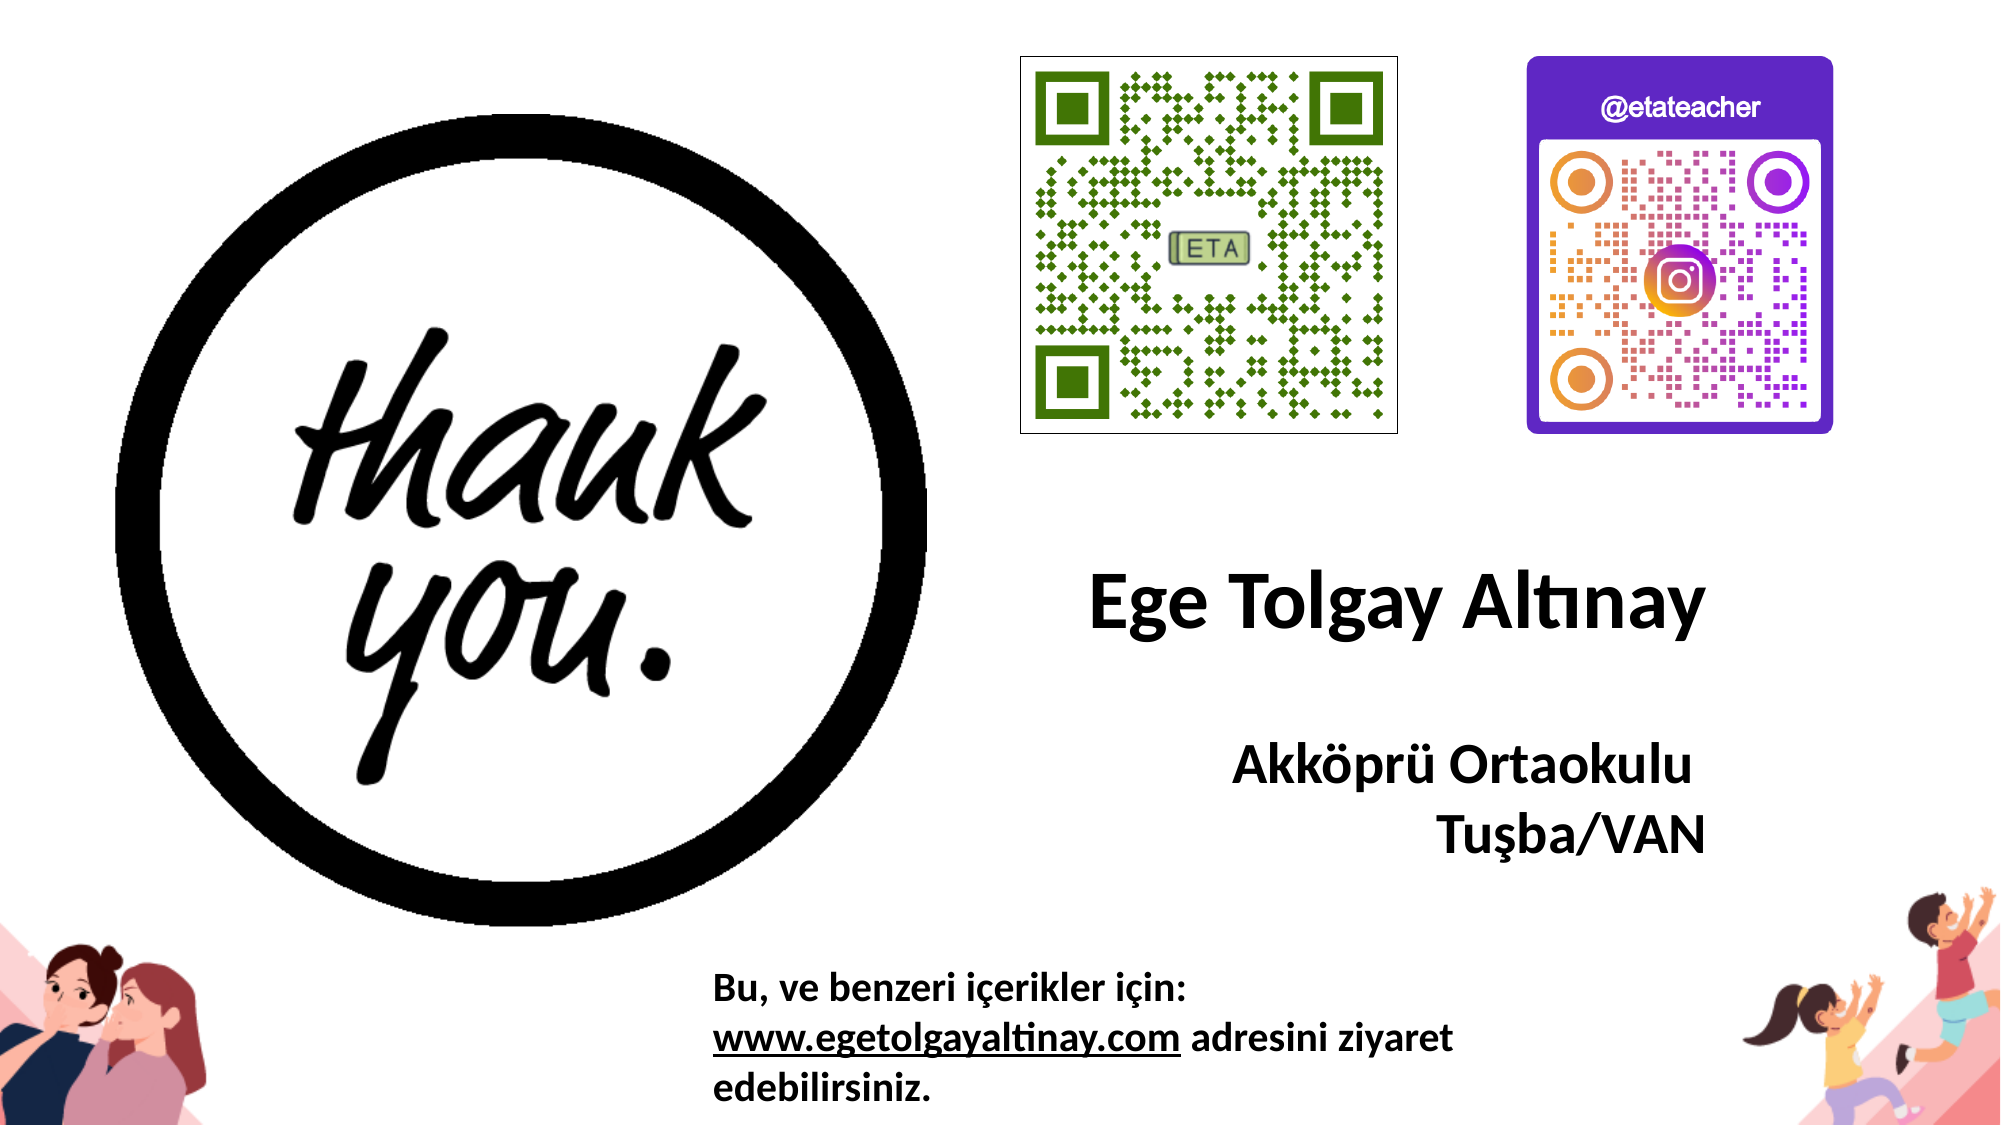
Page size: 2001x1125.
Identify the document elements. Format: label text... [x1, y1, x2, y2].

text_box Bu, ve benzeri içerikler için: www.egetolgayaltinay.com adresini ziyaret edebilirsiniz. [698, 952, 1698, 1117]
picture [0, 0, 2001, 1125]
text_box Ege Tolgay Altınay Akköprü Ortaokulu Tuşba/VAN [1048, 457, 1722, 874]
